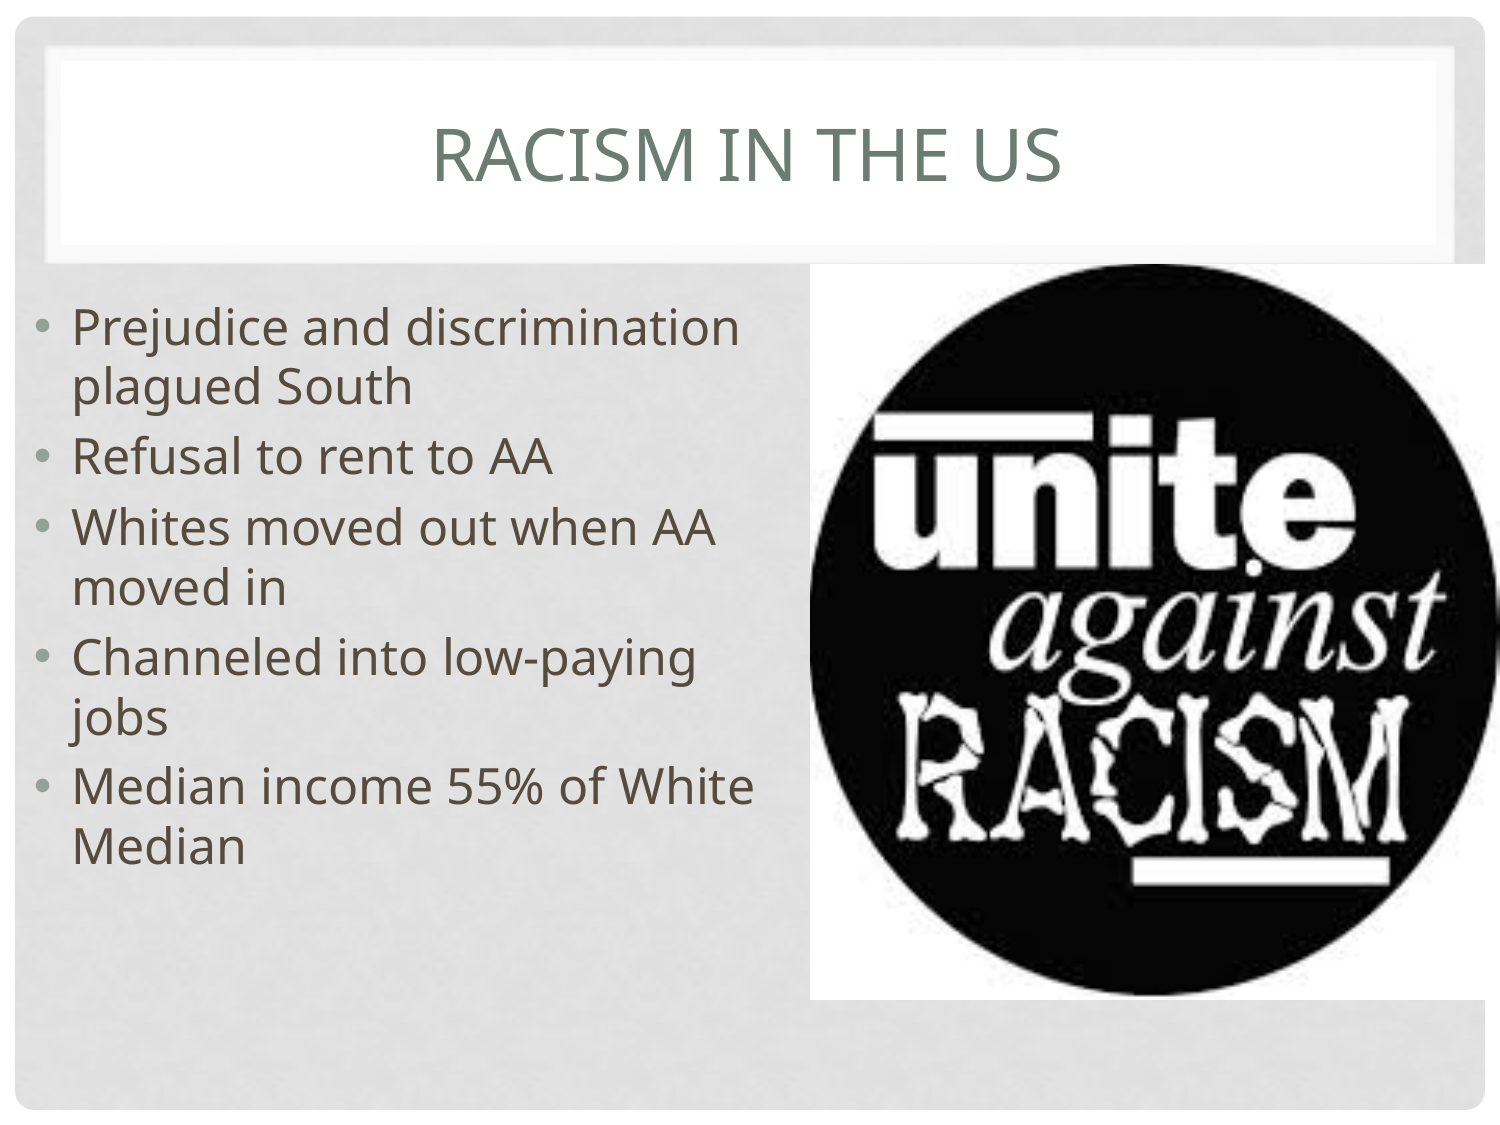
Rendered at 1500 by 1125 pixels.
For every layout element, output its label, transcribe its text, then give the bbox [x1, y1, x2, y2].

list Prejudice and discrimination plagued South Refusal to rent to AA Whites moved out when AA moved in Channeled into low-paying jobs Median income 55% of White Median [0, 287, 790, 1080]
picture [809, 264, 1500, 1000]
title Racism in the US [69, 66, 1425, 238]
